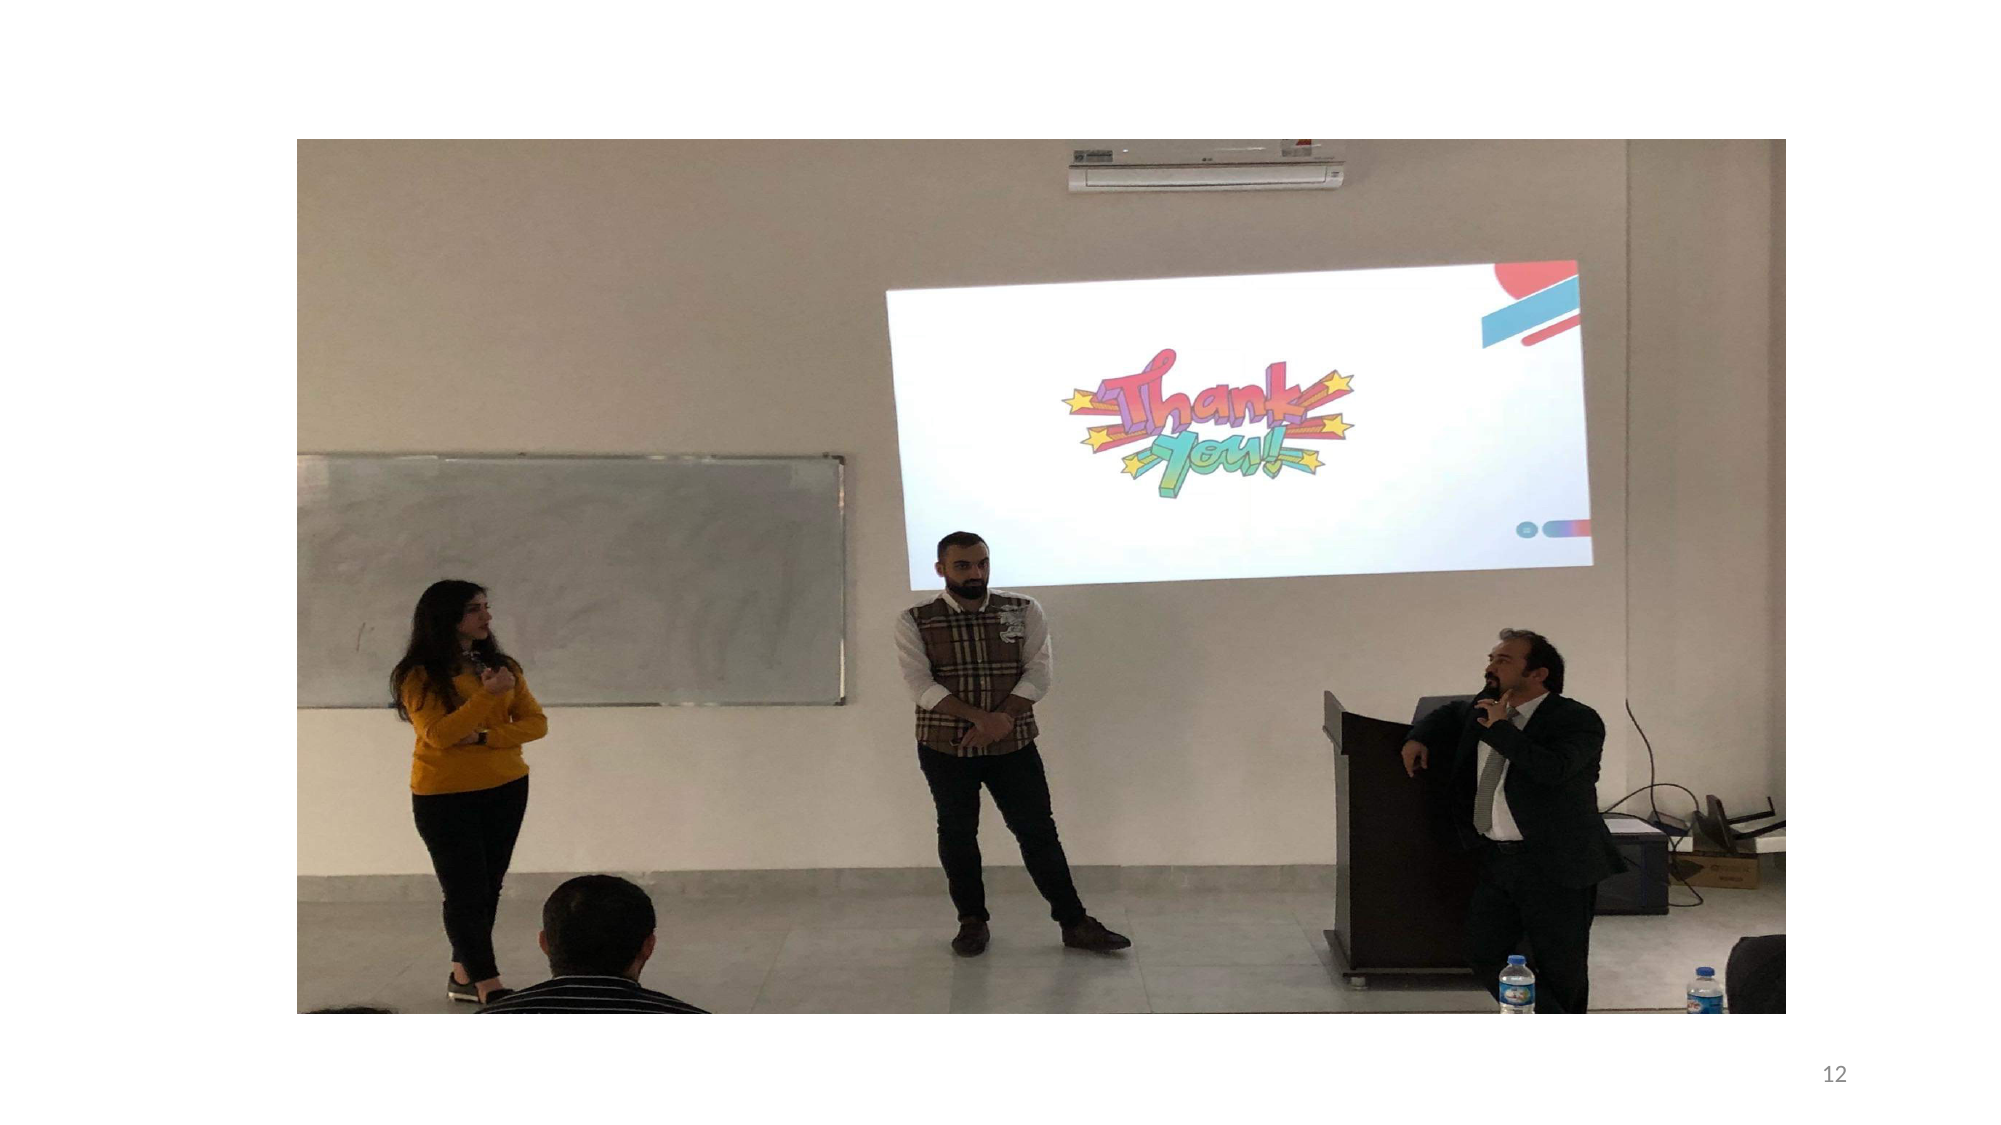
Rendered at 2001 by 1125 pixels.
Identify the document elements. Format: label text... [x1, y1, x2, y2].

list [297, 139, 1786, 1014]
slide_number 12 [1412, 1042, 1863, 1103]
